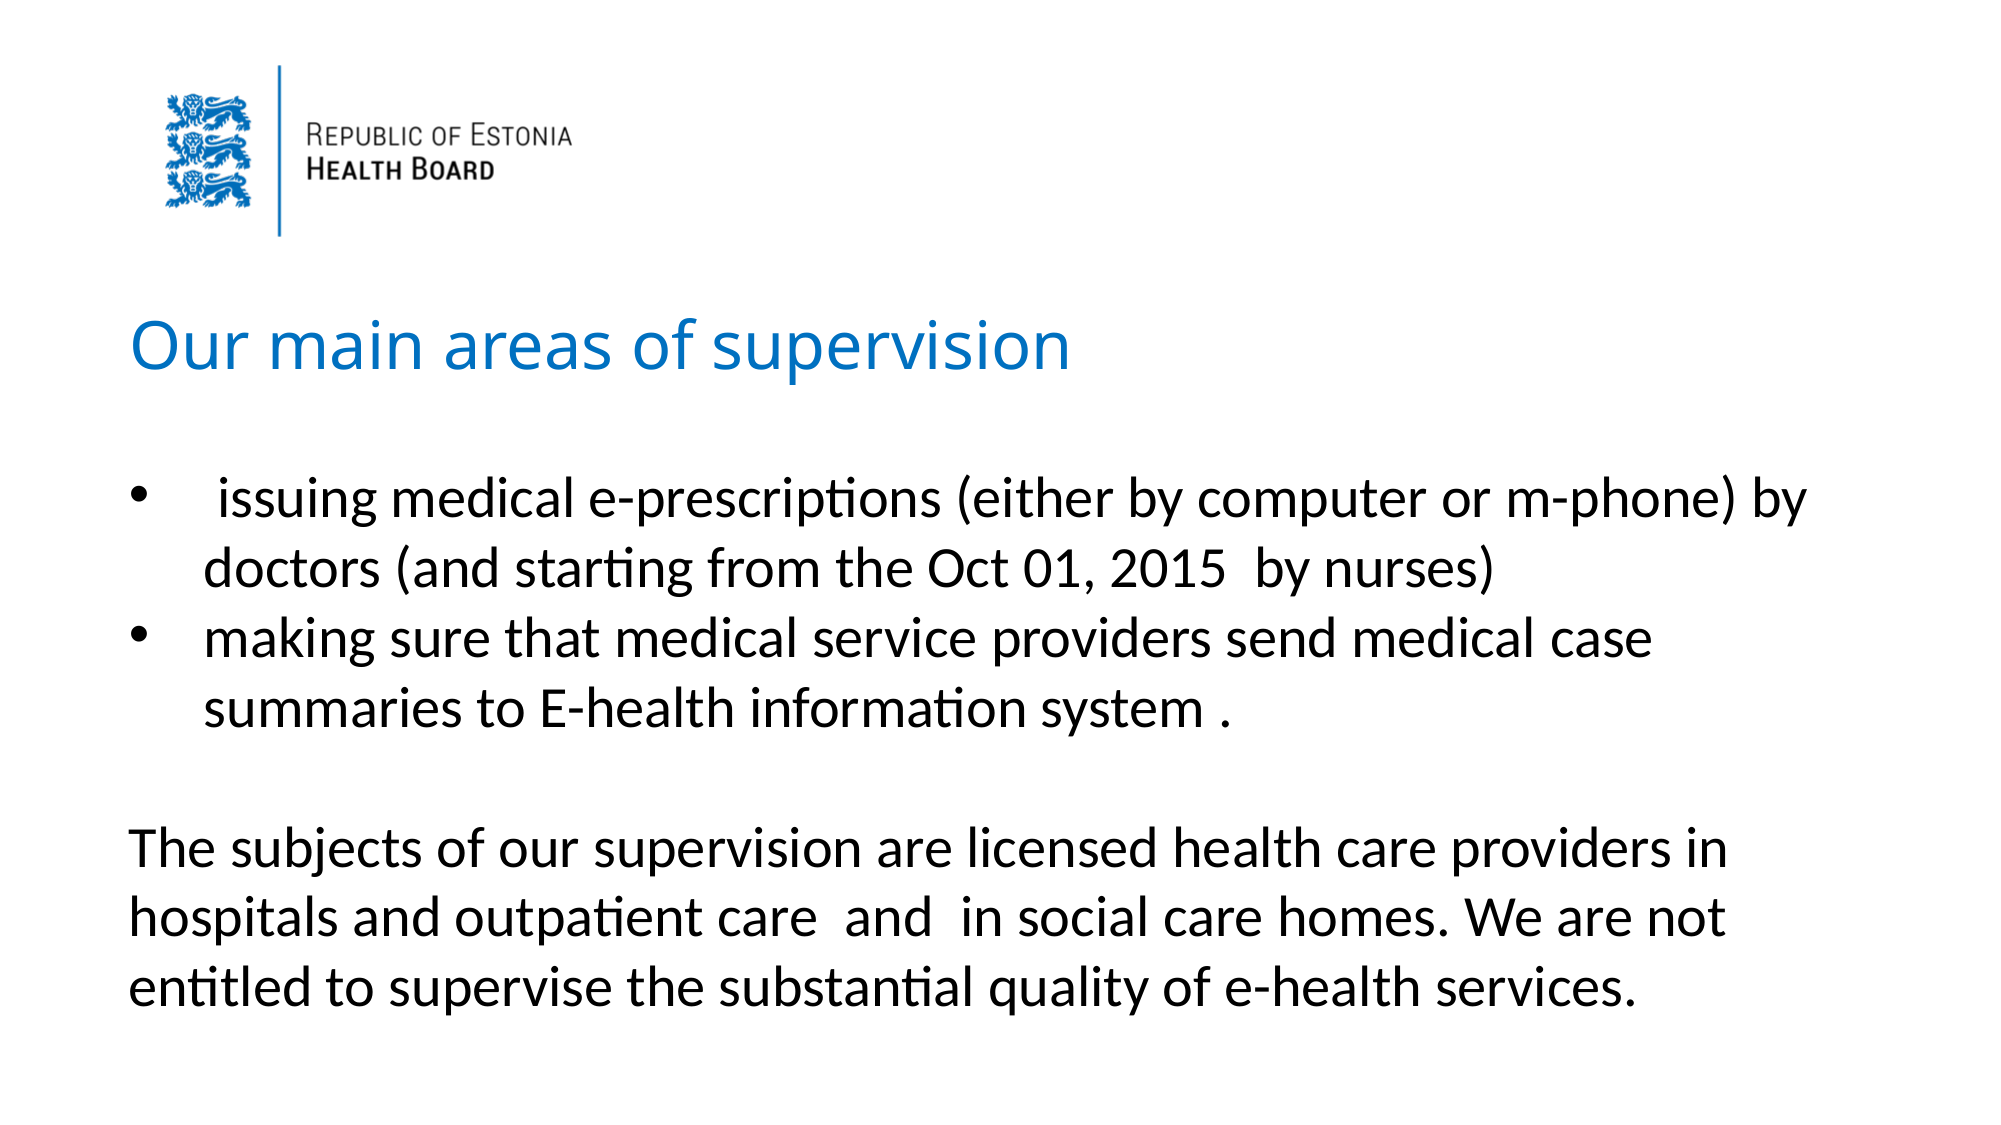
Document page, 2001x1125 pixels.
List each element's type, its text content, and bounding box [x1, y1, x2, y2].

text_box issuing medical e-prescriptions (either by computer or m-phone) by doctors (and starting from the Oct 01, 2015 by nurses) making sure that medical service providers send medical case summaries to E-health information system . The subjects of our supervision are licensed health care providers in hospitals and outpatient care and in social care homes. We are not entitled to supervise the substantial quality of e-health services. [114, 451, 1909, 1026]
picture [137, 37, 707, 243]
text_box Our main areas of supervision [114, 243, 2000, 452]
